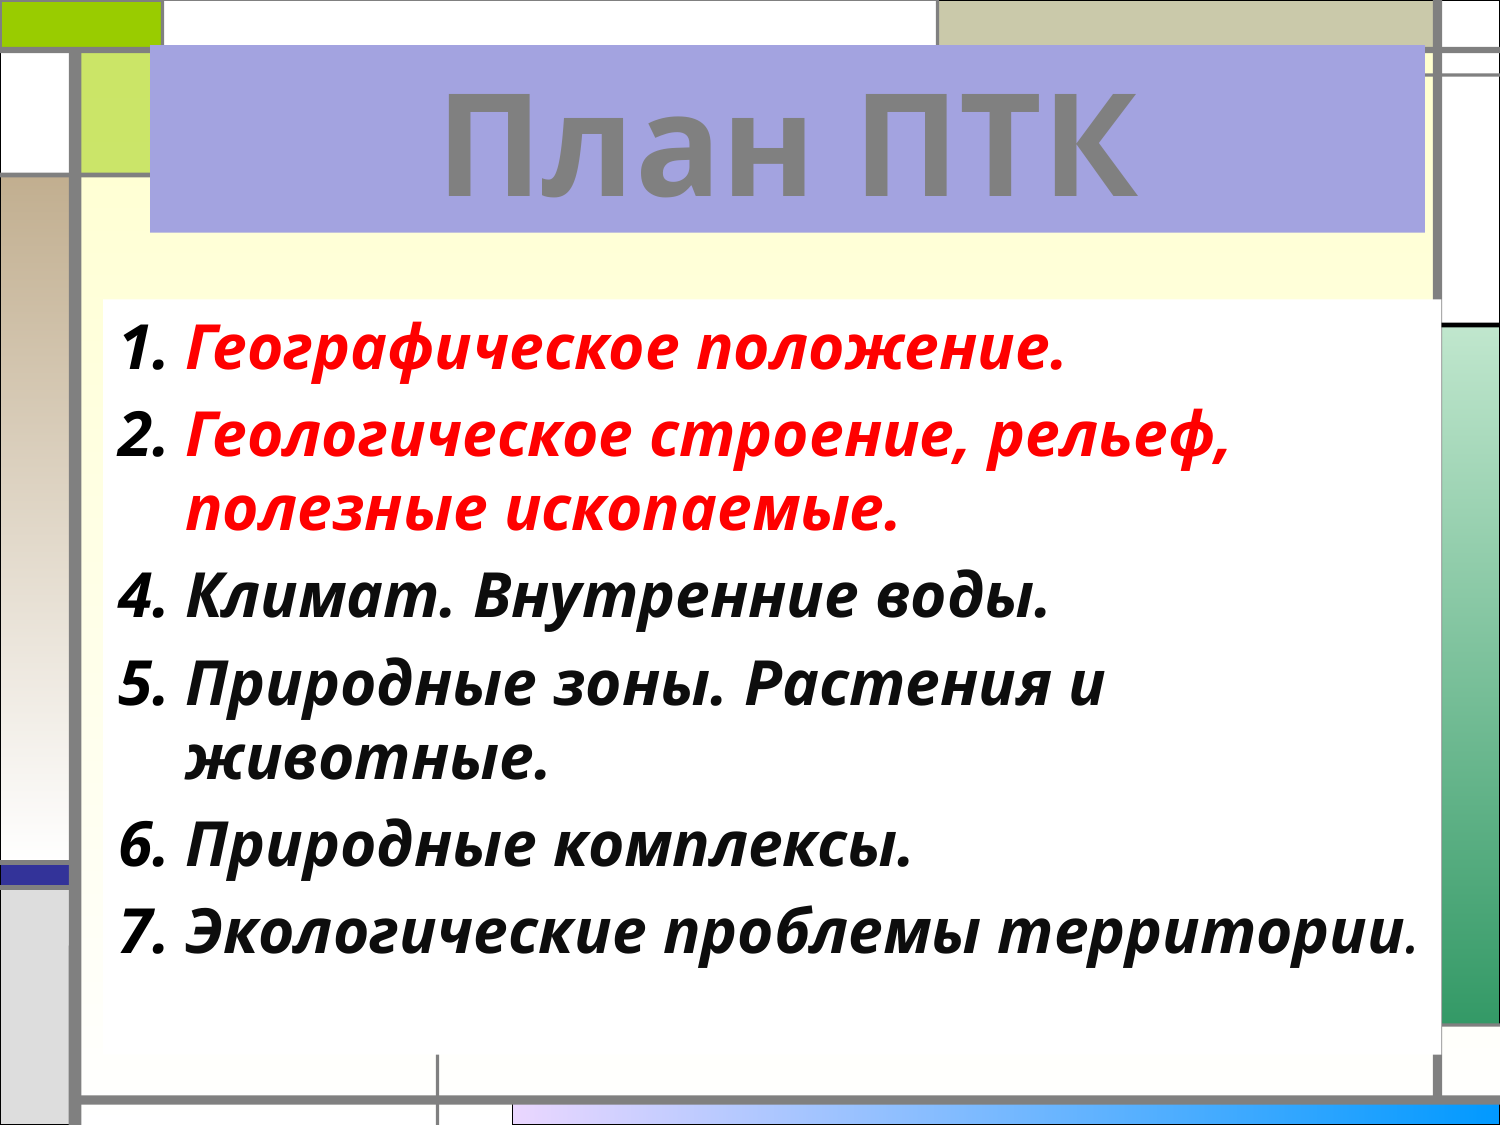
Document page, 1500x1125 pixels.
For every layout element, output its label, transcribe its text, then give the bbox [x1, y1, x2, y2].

title План ПТК [149, 44, 1426, 233]
list Географическое положение. Геологическое строение, рельеф, полезные ископаемые. Климат. Внутренние воды. Природные зоны. Растения и животные. Природные комплексы. Экологические проблемы территории. [102, 299, 1442, 1055]
